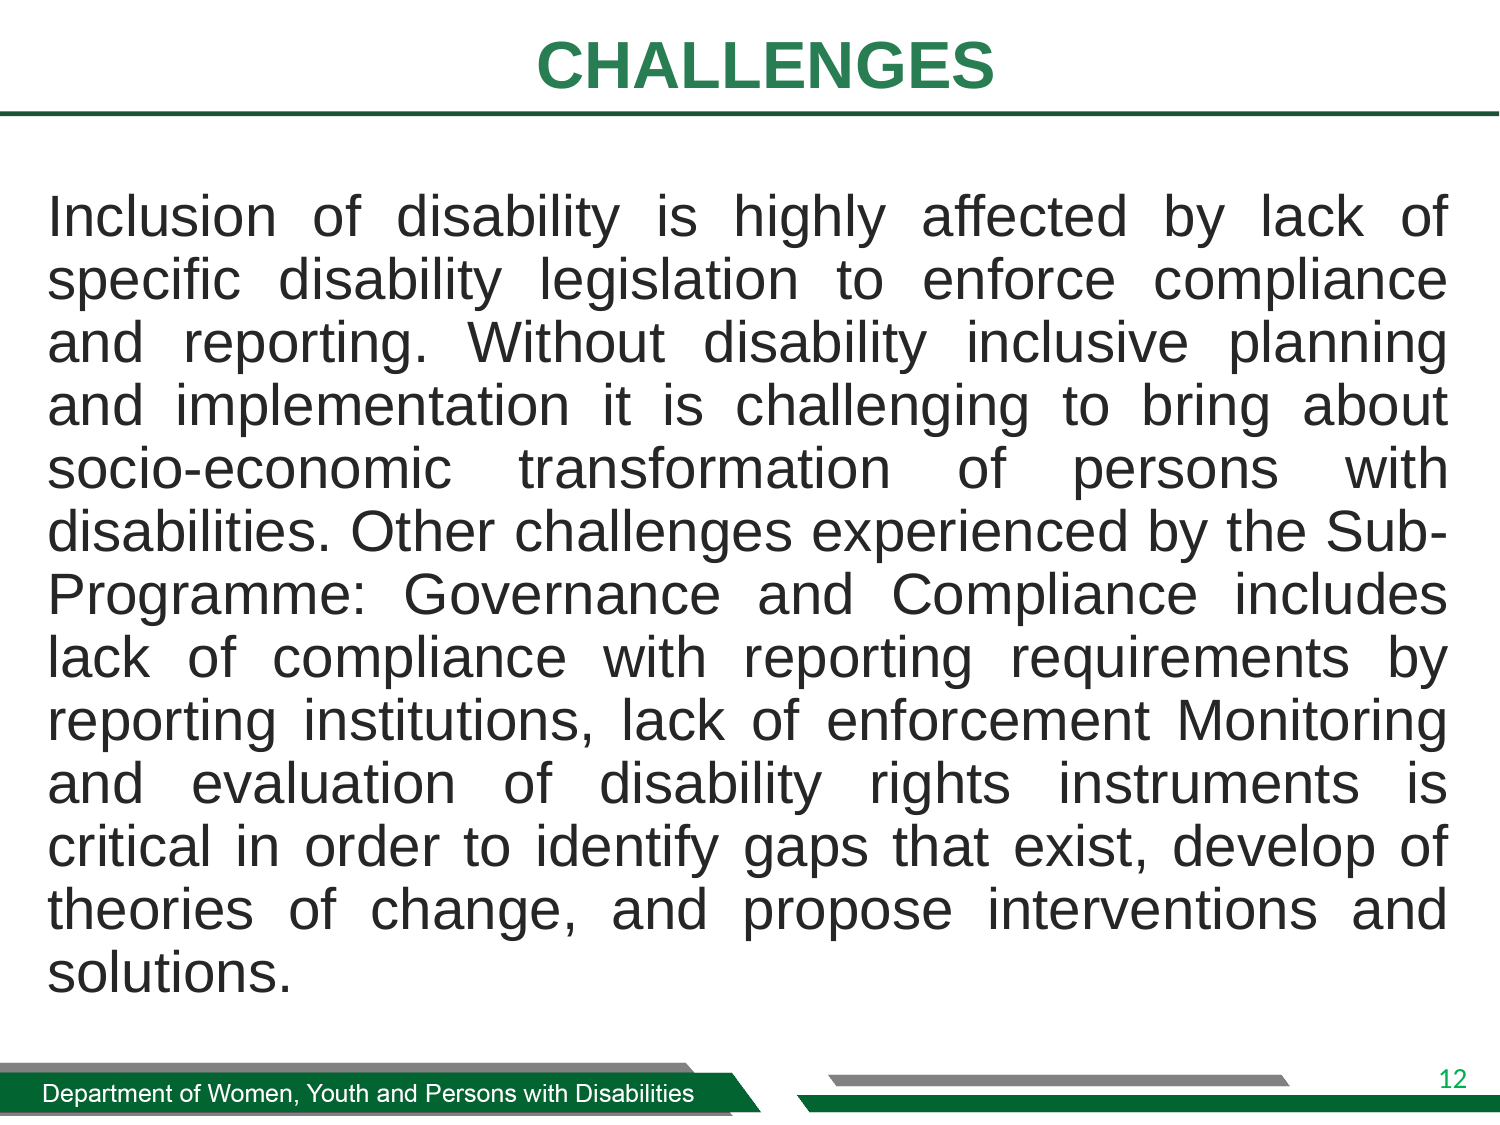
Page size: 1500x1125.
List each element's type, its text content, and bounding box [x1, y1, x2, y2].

picture [0, 114, 1500, 1125]
text_box CHALLENGES [32, 23, 1500, 97]
list Inclusion of disability is highly affected by lack of specific disability legislation to enforce compliance and reporting. Without disability inclusive planning and implementation it is challenging to bring about socio-economic transformation of persons with disabilities. Other challenges experienced by the Sub-Programme: Governance and Compliance includes lack of compliance with reporting requirements by reporting institutions, lack of enforcement Monitoring and evaluation of disability rights instruments is critical in order to identify gaps that exist, develop of theories of change, and propose interventions and solutions. [32, 179, 1466, 985]
picture [0, 45, 1500, 113]
